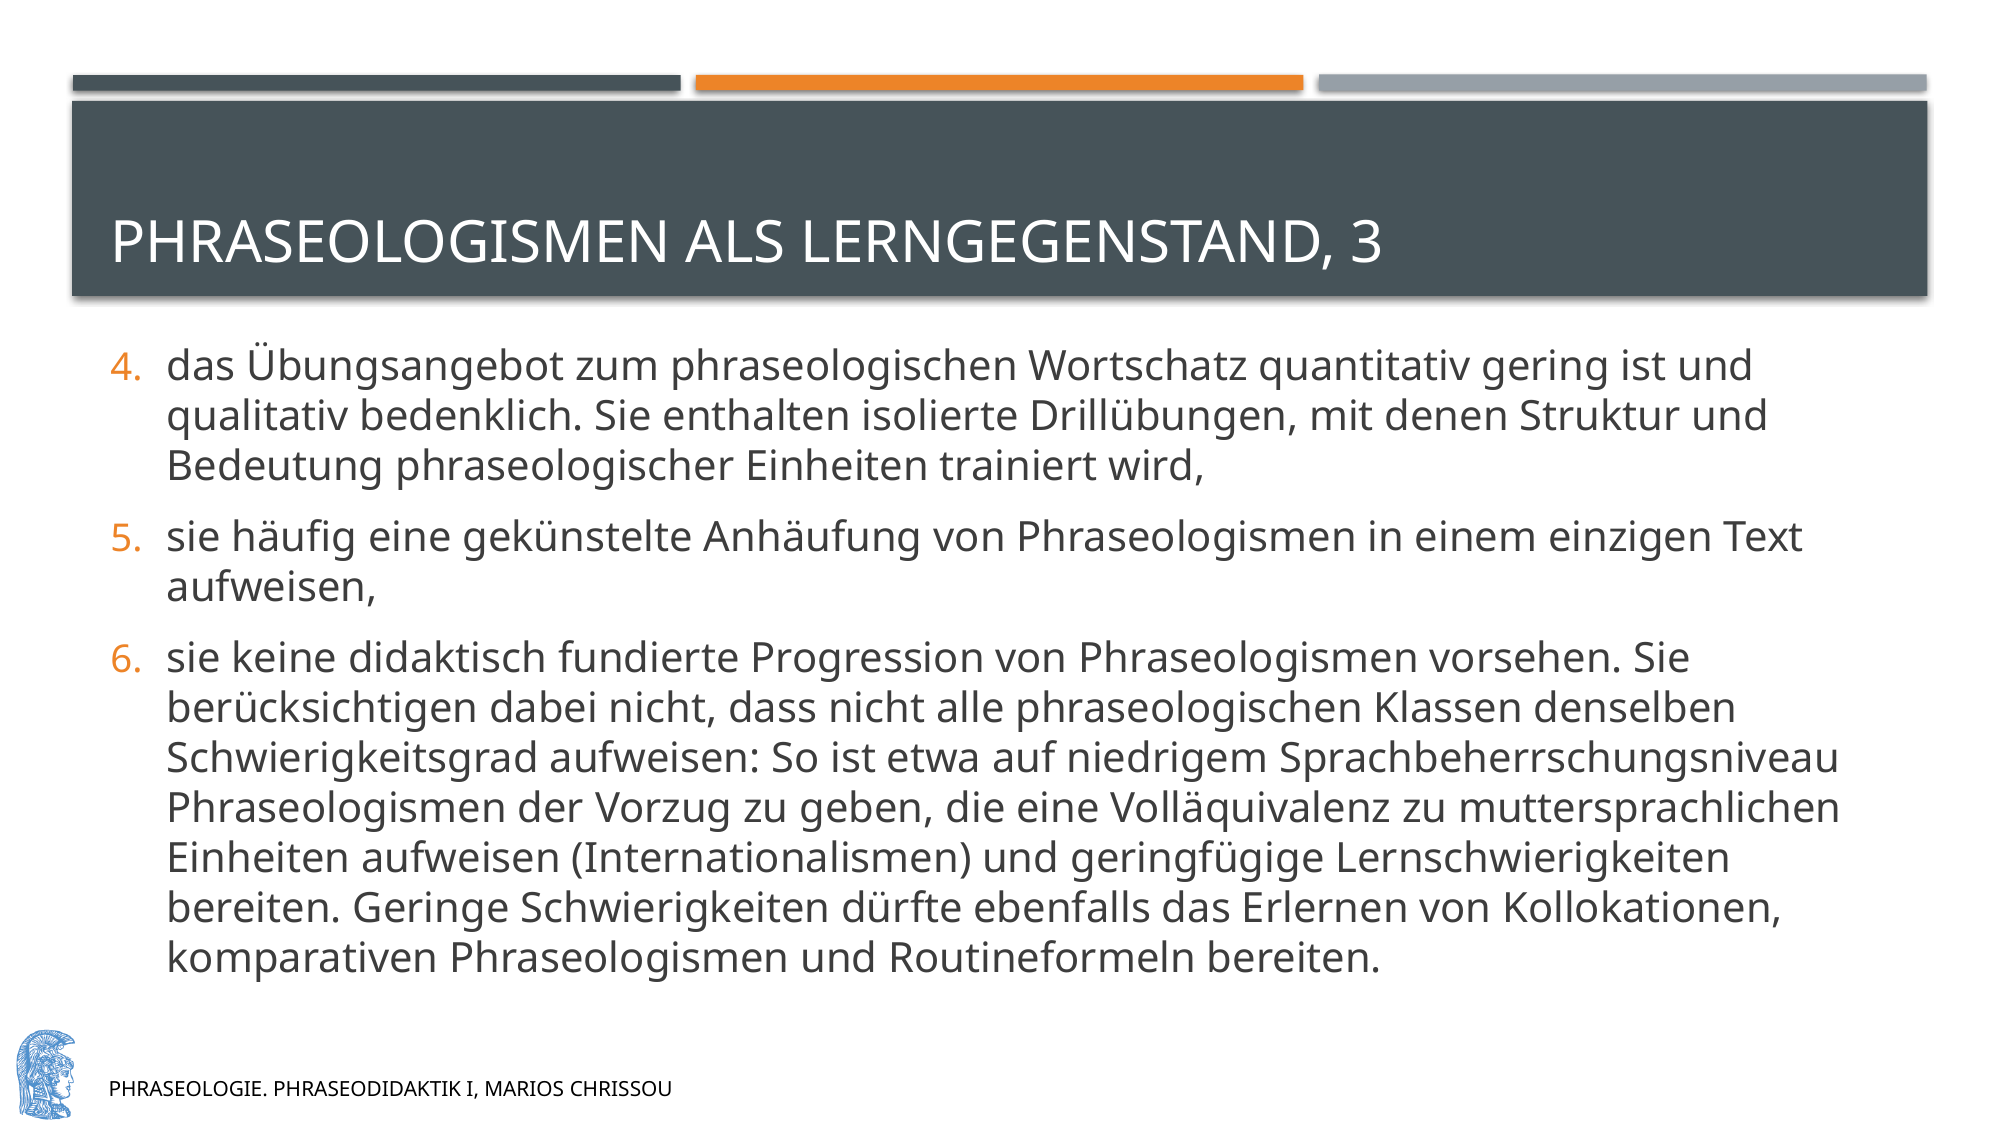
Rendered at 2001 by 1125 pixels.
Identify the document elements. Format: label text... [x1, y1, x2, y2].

title Phraseologismen als lerngegenstand, 3 [95, 115, 1905, 282]
picture [9, 1026, 81, 1120]
list das Übungsangebot zum phraseologischen Wortschatz quantitativ gering ist und qualitativ bedenklich. Sie enthalten isolierte Drillübungen, mit denen Struktur und Bedeutung phraseologischer Einheiten trainiert wird, sie häufig eine gekünstelte Anhäufung von Phraseologismen in einem einzigen Text aufweisen, sie keine didaktisch fundierte Progression von Phraseologismen vorsehen. Sie berücksichtigen dabei nicht, dass nicht alle phraseologischen Klassen denselben Schwierigkeitsgrad aufweisen: So ist etwa auf niedrigem Sprachbeherrschungsniveau Phraseologismen der Vorzug zu geben, die eine Volläquivalenz zu muttersprachlichen Einheiten aufweisen (Internationalismen) und geringfügige Lernschwierigkeiten bereiten. Geringe Schwierigkeiten dürfte ebenfalls das Erlernen von Kollokationen, komparativen Phraseologismen und Routineformeln bereiten. [95, 357, 1905, 962]
